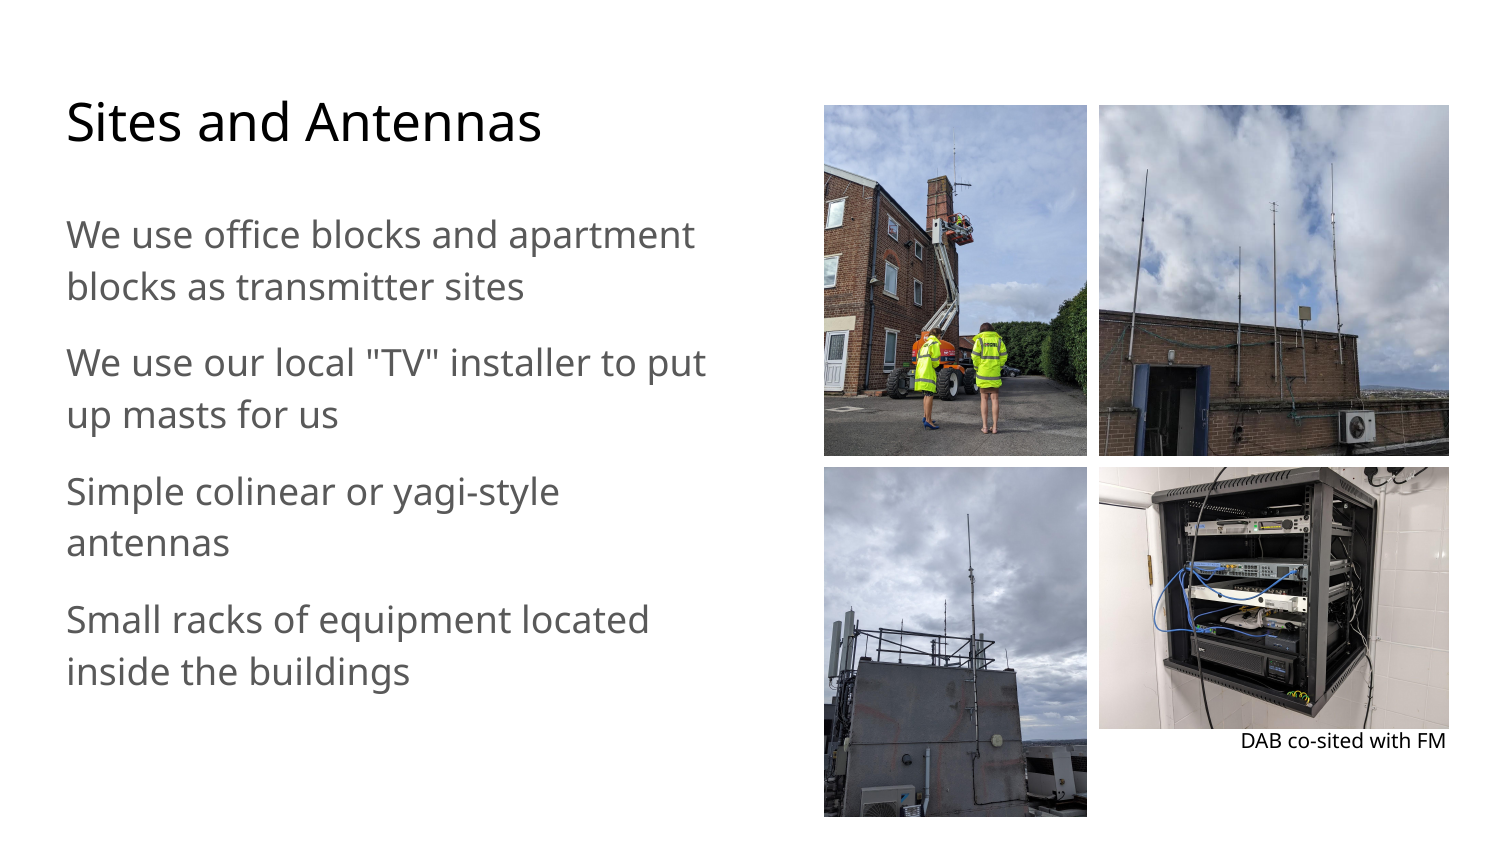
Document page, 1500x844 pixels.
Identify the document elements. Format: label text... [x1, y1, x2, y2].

picture [1099, 466, 1450, 730]
text_box DAB co-sited with FM [1114, 715, 1462, 766]
picture [1099, 105, 1450, 456]
list We use office blocks and apartment blocks as transmitter sites We use our local "TV" installer to put up masts for us Simple colinear or yagi-style antennas Small racks of equipment located inside the buildings [51, 189, 750, 787]
picture [824, 105, 1087, 456]
picture [824, 466, 1087, 817]
title Sites and Antennas [51, 72, 1449, 167]
